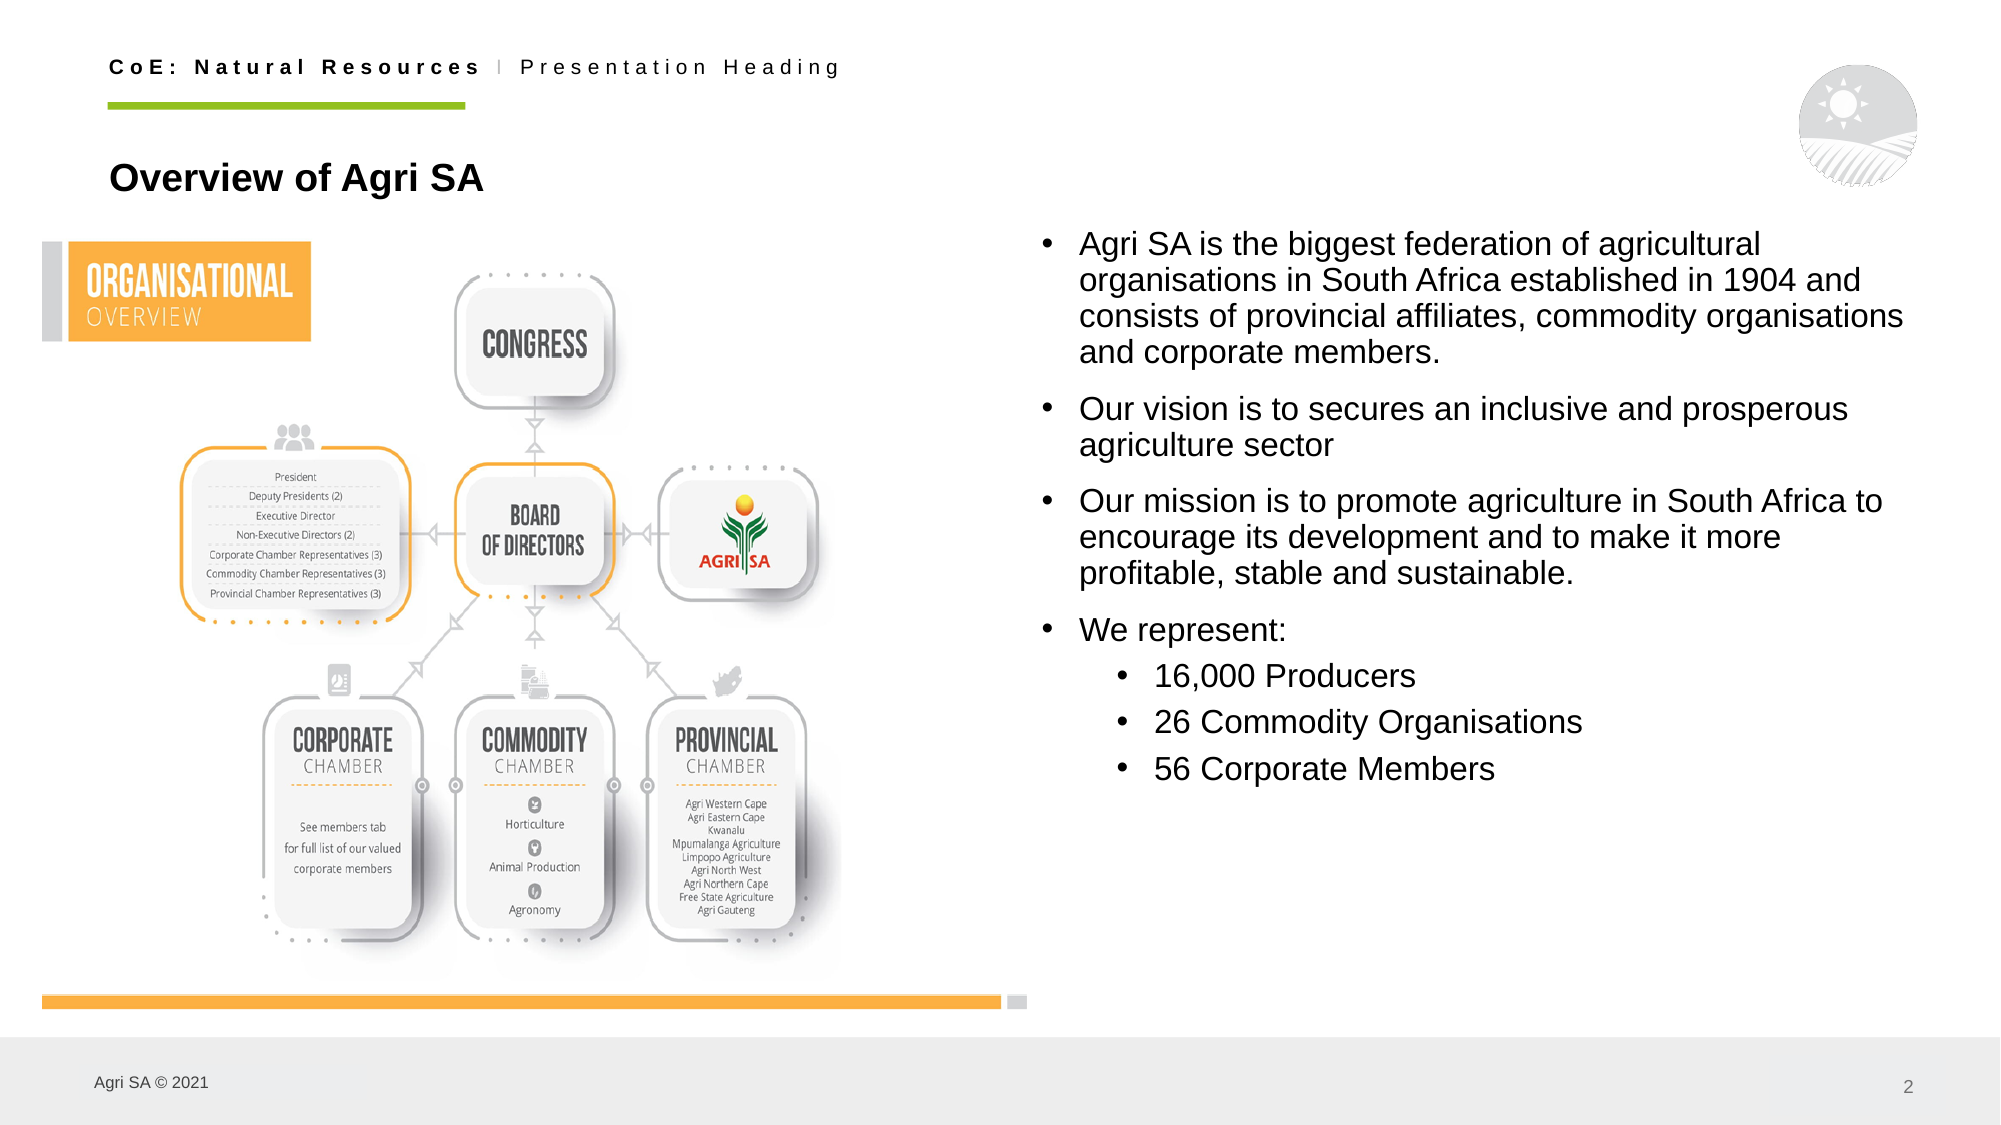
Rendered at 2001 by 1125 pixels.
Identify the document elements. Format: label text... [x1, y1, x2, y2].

title Overview of Agri SA [94, 150, 1749, 208]
slide_number 2 [1387, 1067, 1929, 1116]
picture [0, 0, 2001, 1125]
text_box Agri SA is the biggest federation of agricultural organisations in South Africa established in 1904 and consists of provincial affiliates, commodity organisations and corporate members. Our vision is to secures an inclusive and prosperous agriculture sector Our mission is to promote agriculture in South Africa to encourage its development and to make it more profitable, stable and sustainable. We represent: 16,000 Producers 26 Commodity Organisations 56 Corporate Members [1027, 219, 1943, 795]
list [42, 207, 1027, 1033]
